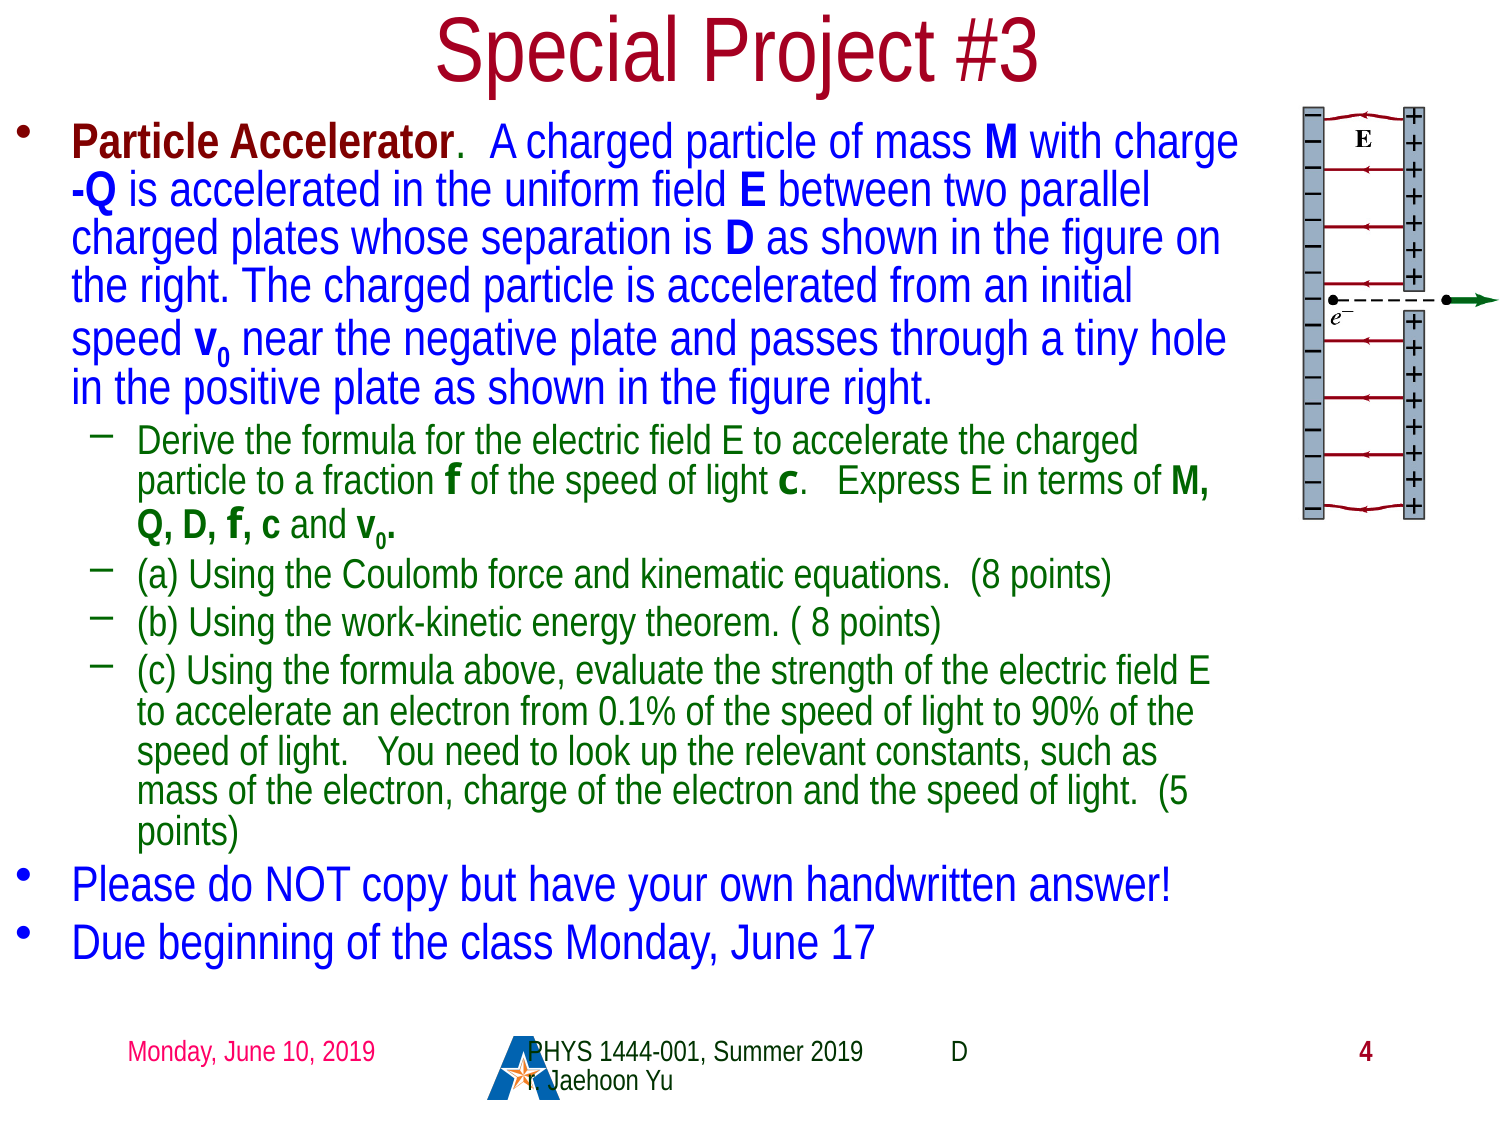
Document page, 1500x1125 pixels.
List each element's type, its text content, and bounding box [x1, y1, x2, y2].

picture [1112, 99, 1500, 523]
slide_number 4 [1074, 1024, 1388, 1101]
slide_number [112, 1024, 426, 1101]
list Particle Accelerator. A charged particle of mass M with charge -Q is accelerated in the uniform field E between two parallel charged plates whose separation is D as shown in the figure on the right. The charged particle is accelerated from an initial speed v0 near the negative plate and passes through a tiny hole in the positive plate as shown in the figure right. Derive the formula for the electric field E to accelerate the charged particle to a fraction f of the speed of light c. Express E in terms of M, Q, D, f, c and v0. (a) Using the Coulomb force and kinematic equations. (8 points) (b) Using the work-kinetic energy theorem. ( 8 points) (c) Using the formula above, evaluate the strength of the electric field E to accelerate an electron from 0.1% of the speed of light to 90% of the speed of light. You need to look up the relevant constants, such as mass of the electron, charge of the electron and the speed of light. (5 points) Please do NOT copy but have your own handwritten answer! Due beginning of the class Monday, June 17 [0, 112, 1263, 926]
title Special Project #3 [49, 0, 1426, 90]
picture [487, 1036, 512, 1100]
footer PHYS 1444-001, Summer 2019 Dr. Jaehoon Yu [512, 1024, 988, 1101]
